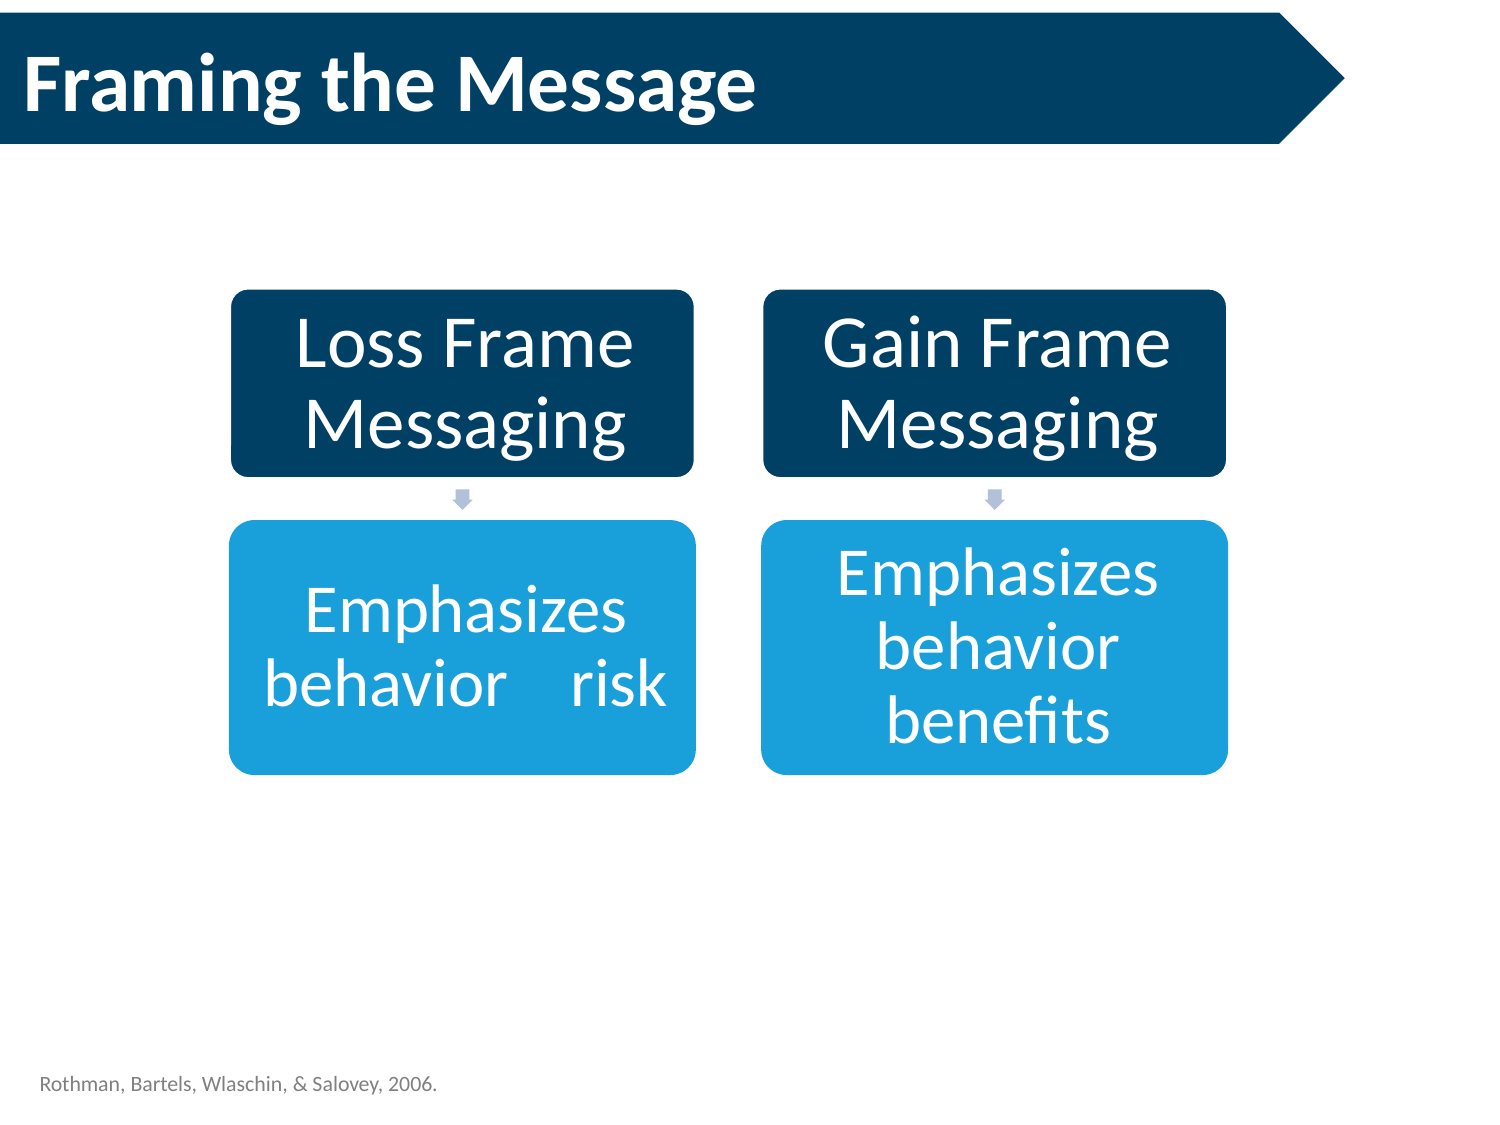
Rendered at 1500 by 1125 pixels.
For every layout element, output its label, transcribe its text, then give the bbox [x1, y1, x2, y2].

text_box [1288, 18, 1347, 138]
text_box Rothman, Bartels, Wlaschin, & Salovey, 2006. [24, 1062, 584, 1104]
title Framing the Message [8, 0, 1288, 172]
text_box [228, 212, 1229, 851]
text_box [0, 10, 8, 146]
